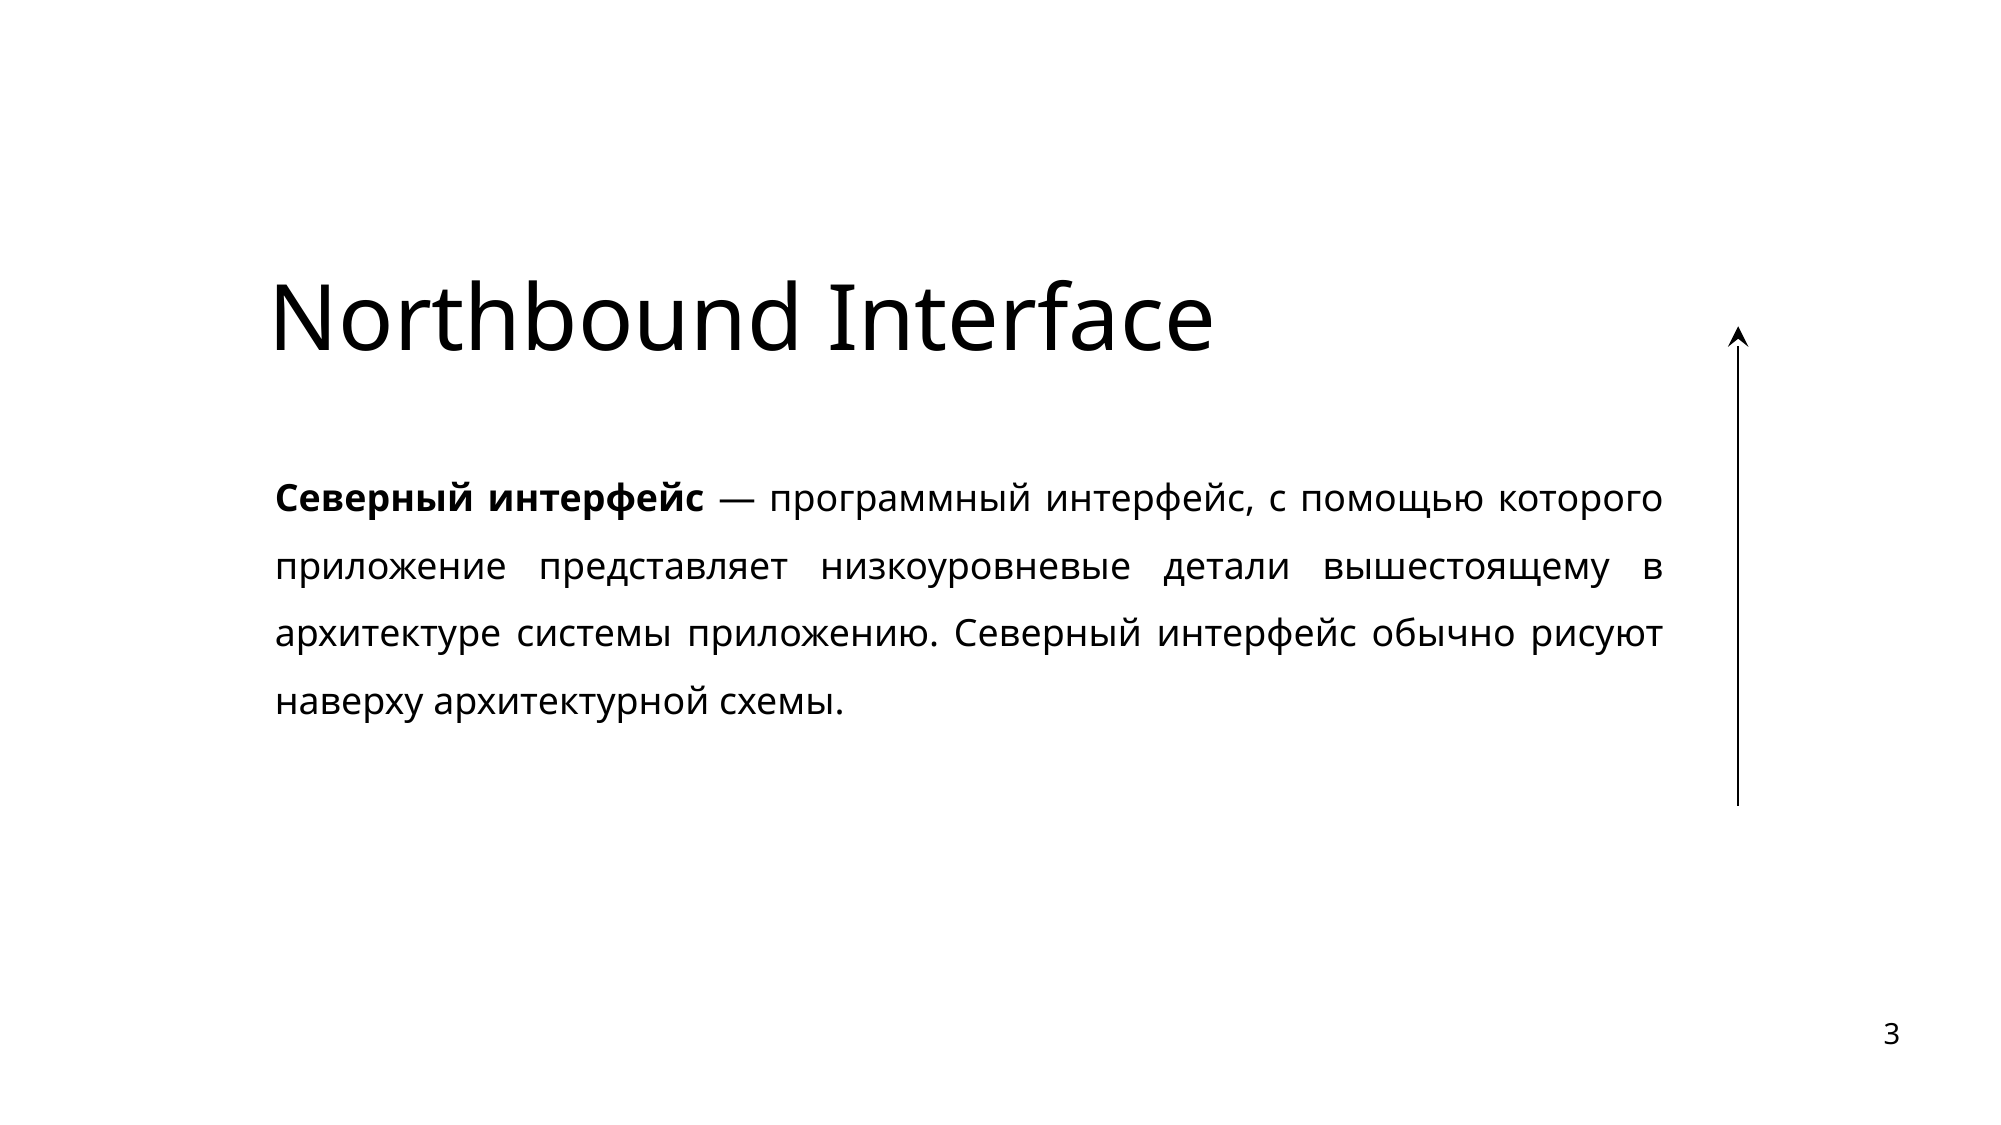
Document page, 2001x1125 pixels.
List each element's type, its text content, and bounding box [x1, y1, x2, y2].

text_box Northbound Interface [254, 263, 1318, 412]
text_box Северный интерфейс — программный интерфейс, с помощью которого приложение представляет низкоуровневые детали вышестоящему в архитектуре системы приложению. Северный интерфейс обычно рисуют наверху архитектурной схемы. [259, 444, 1680, 730]
slide_number 3 [1465, 1005, 1916, 1066]
